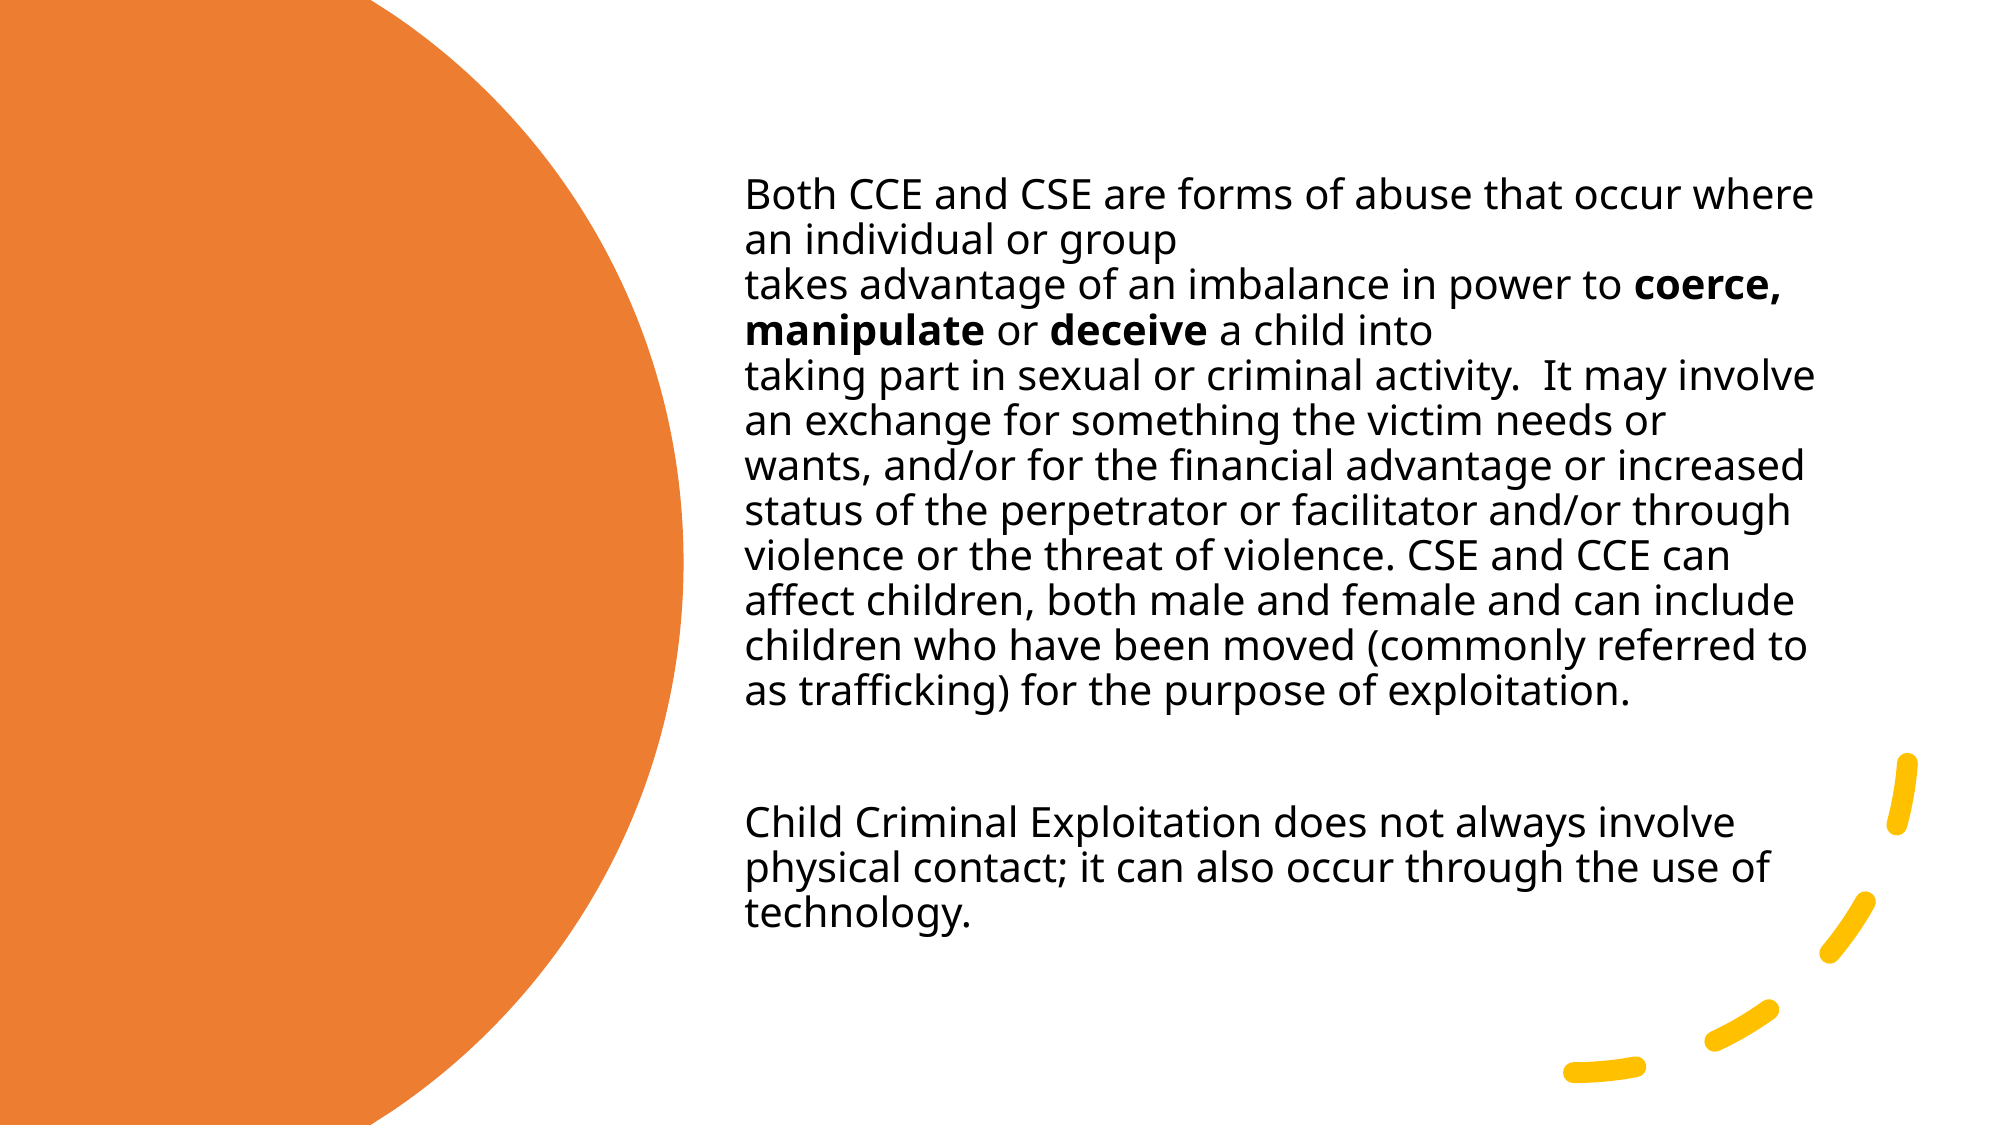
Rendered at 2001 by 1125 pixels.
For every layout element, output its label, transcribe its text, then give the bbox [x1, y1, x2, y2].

text_box [1863, 737, 1909, 907]
text_box [1572, 1014, 1764, 1074]
text_box [0, 0, 685, 1125]
list Both CCE and CSE are forms of abuse that occur where an individual or group takes advantage of an imbalance in power to coerce, manipulate or deceive a child into taking part in sexual or criminal activity. It may involve an exchange for something the victim needs or wants, and/or for the financial advantage or increased status of the perpetrator or facilitator and/or through violence or the threat of violence. CSE and CCE can affect children, both male and female and can include children who have been moved (commonly referred to as trafficking) for the purpose of exploitation. Child Criminal Exploitation does not always involve physical contact; it can also occur through the use of technology. [729, 97, 1863, 1014]
text_box [374, 0, 2000, 1125]
